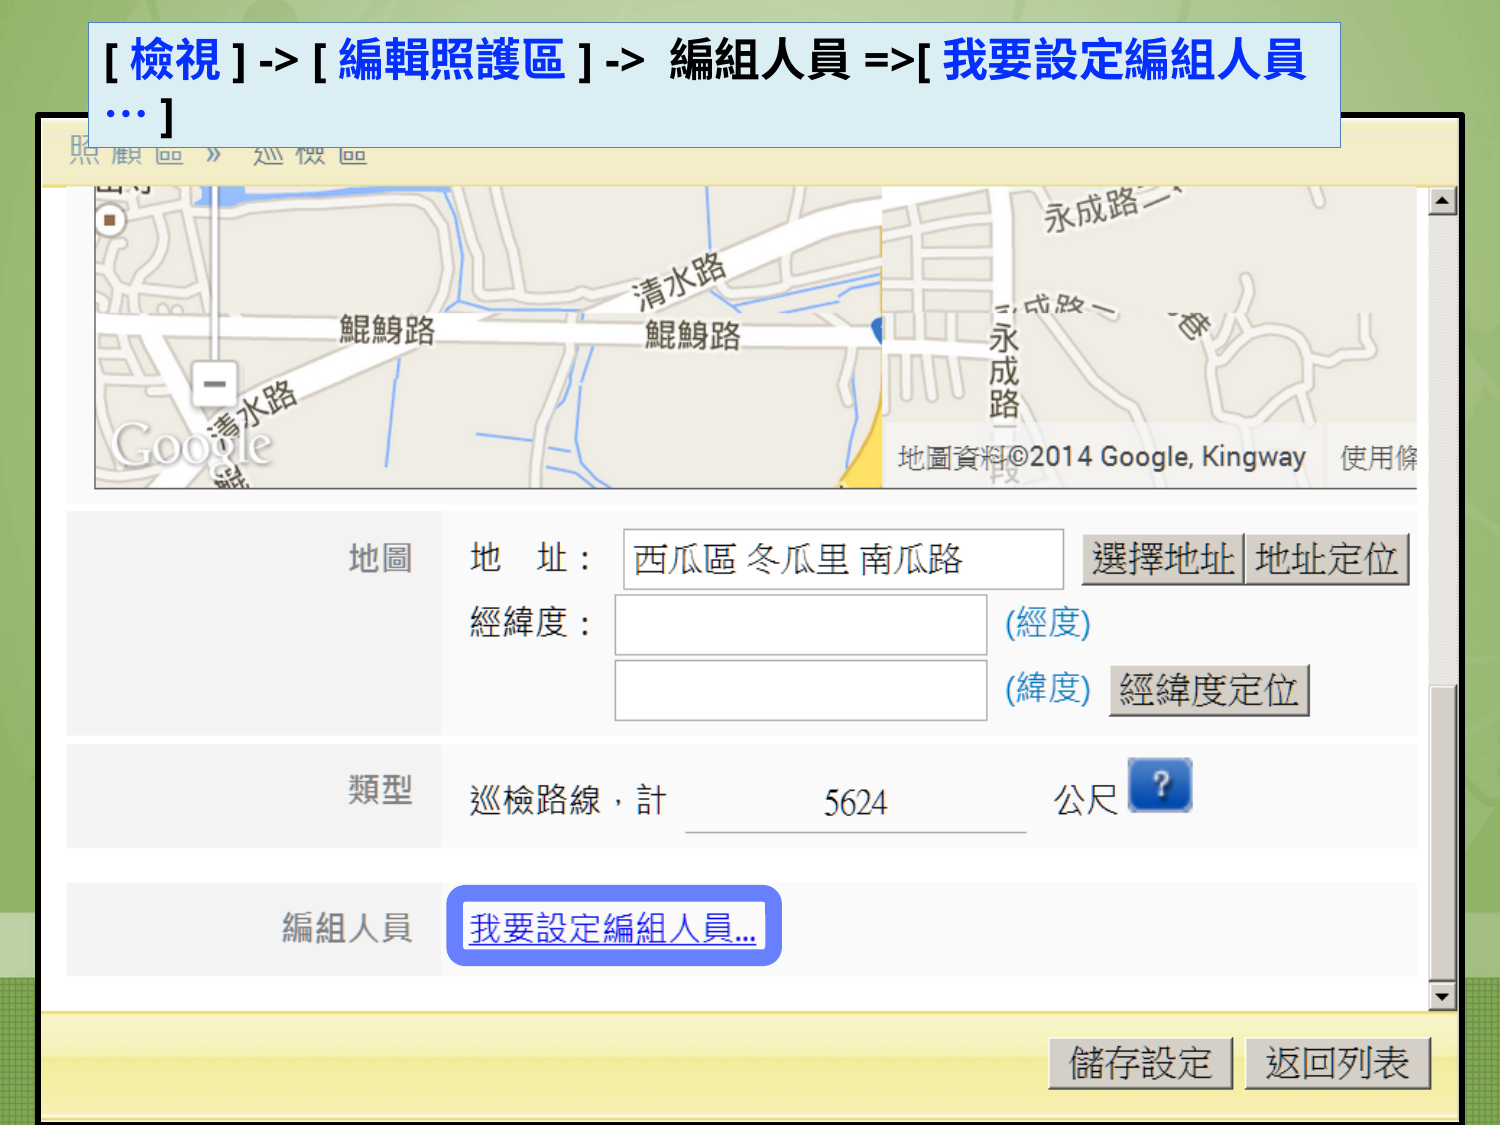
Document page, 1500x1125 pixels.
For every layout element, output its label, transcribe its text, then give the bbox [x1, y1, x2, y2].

text_box [檢視] -> [編輯照護區] -> 編組人員=>[我要設定編組人員…] [88, 22, 1341, 116]
picture [0, 0, 1500, 1125]
picture [41, 117, 1459, 1123]
